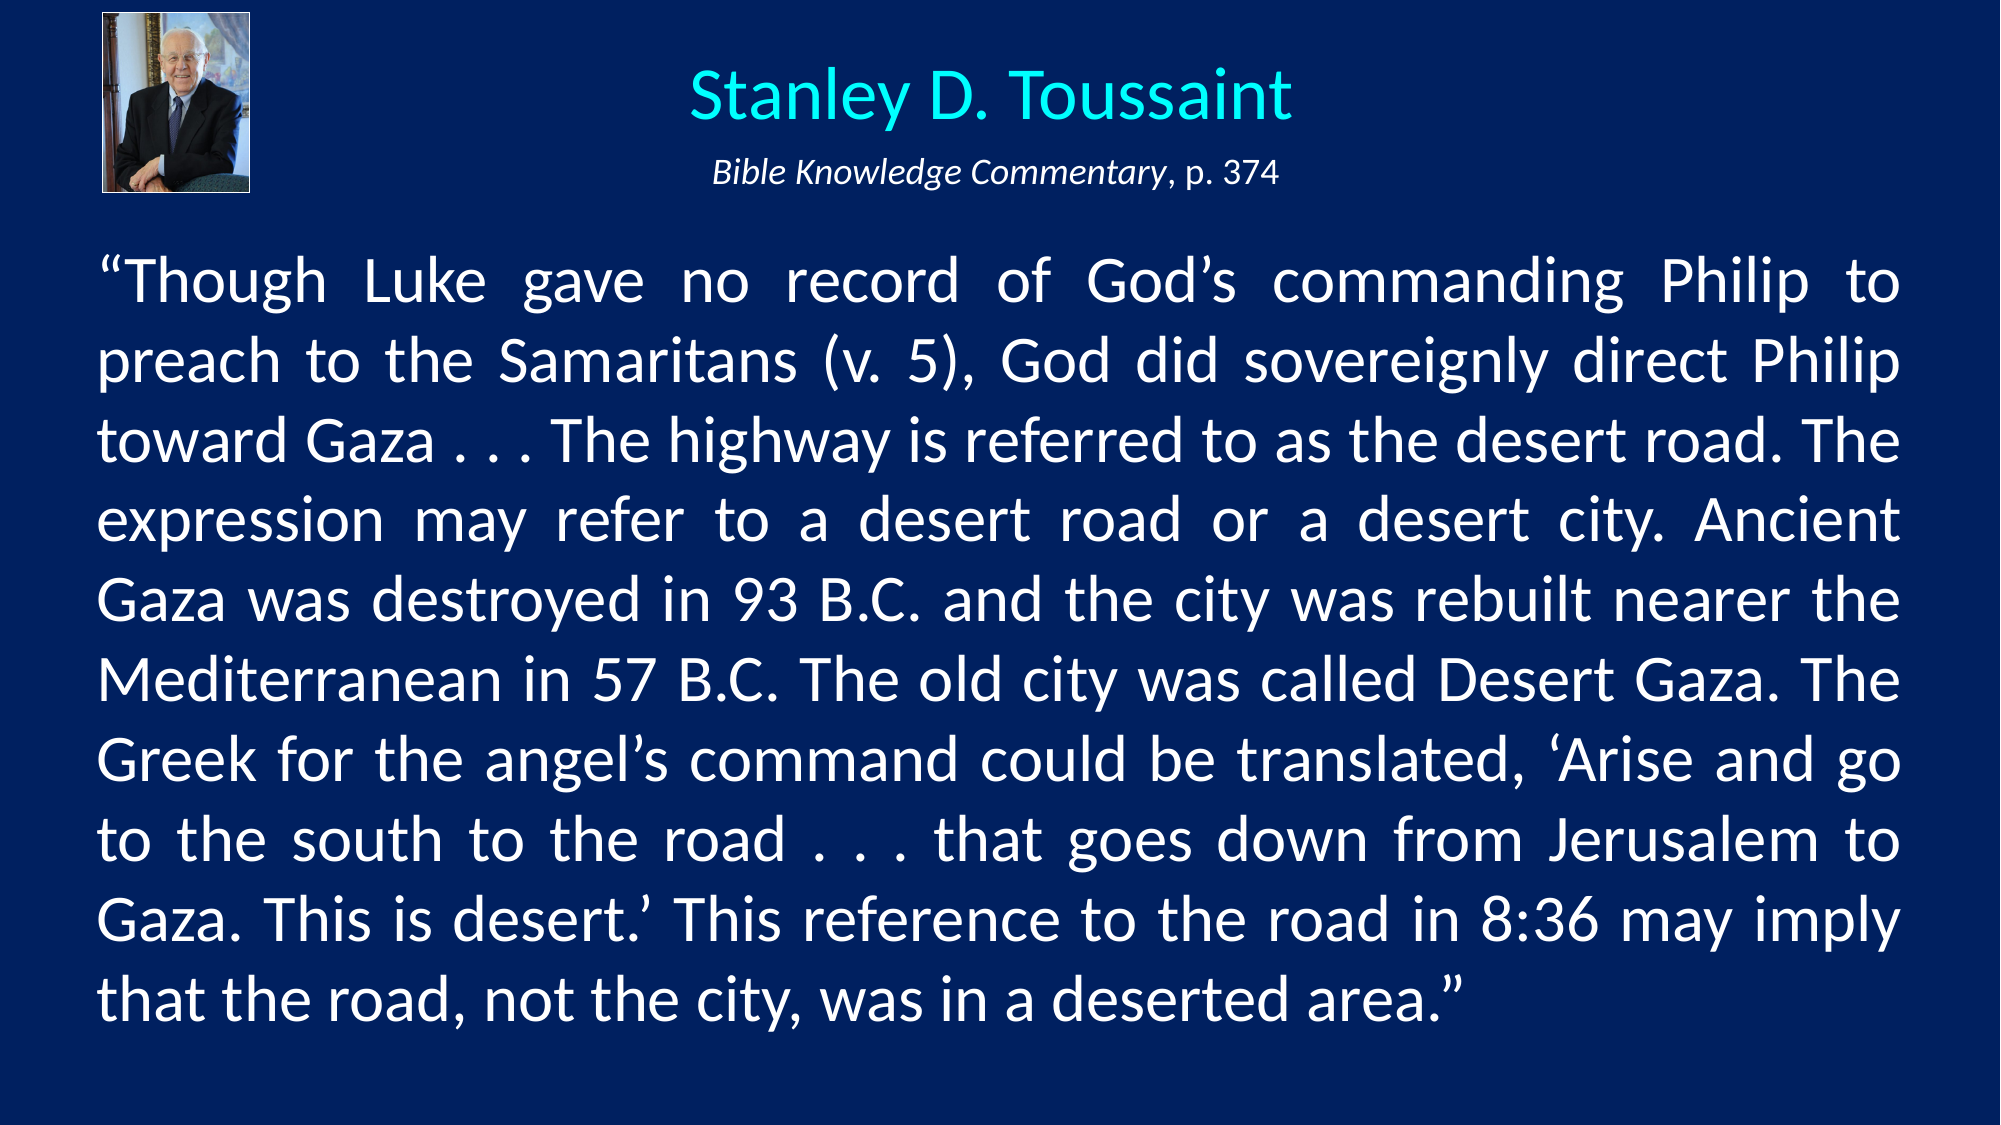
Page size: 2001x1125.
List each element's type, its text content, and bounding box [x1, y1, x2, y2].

picture [102, 12, 250, 193]
list “Though Luke gave no record of God’s commanding Philip to preach to the Samaritans (v. 5), God did sovereignly direct Philip toward Gaza . . . The highway is referred to as the desert road. The expression may refer to a desert road or a desert city. Ancient Gaza was destroyed in 93 B.C. and the city was rebuilt nearer the Mediterranean in 57 B.C. The old city was called Desert Gaza. The Greek for the angel’s command could be translated, ‘Arise and go to the south to the road . . . that goes down from Jerusalem to Gaza. This is desert.’ This reference to the road in 8:36 may imply that the road, not the city, was in a deserted area.” [81, 227, 1919, 841]
text_box Stanley D. Toussaint Bible Knowledge Commentary, p. 374 [249, 37, 1750, 200]
